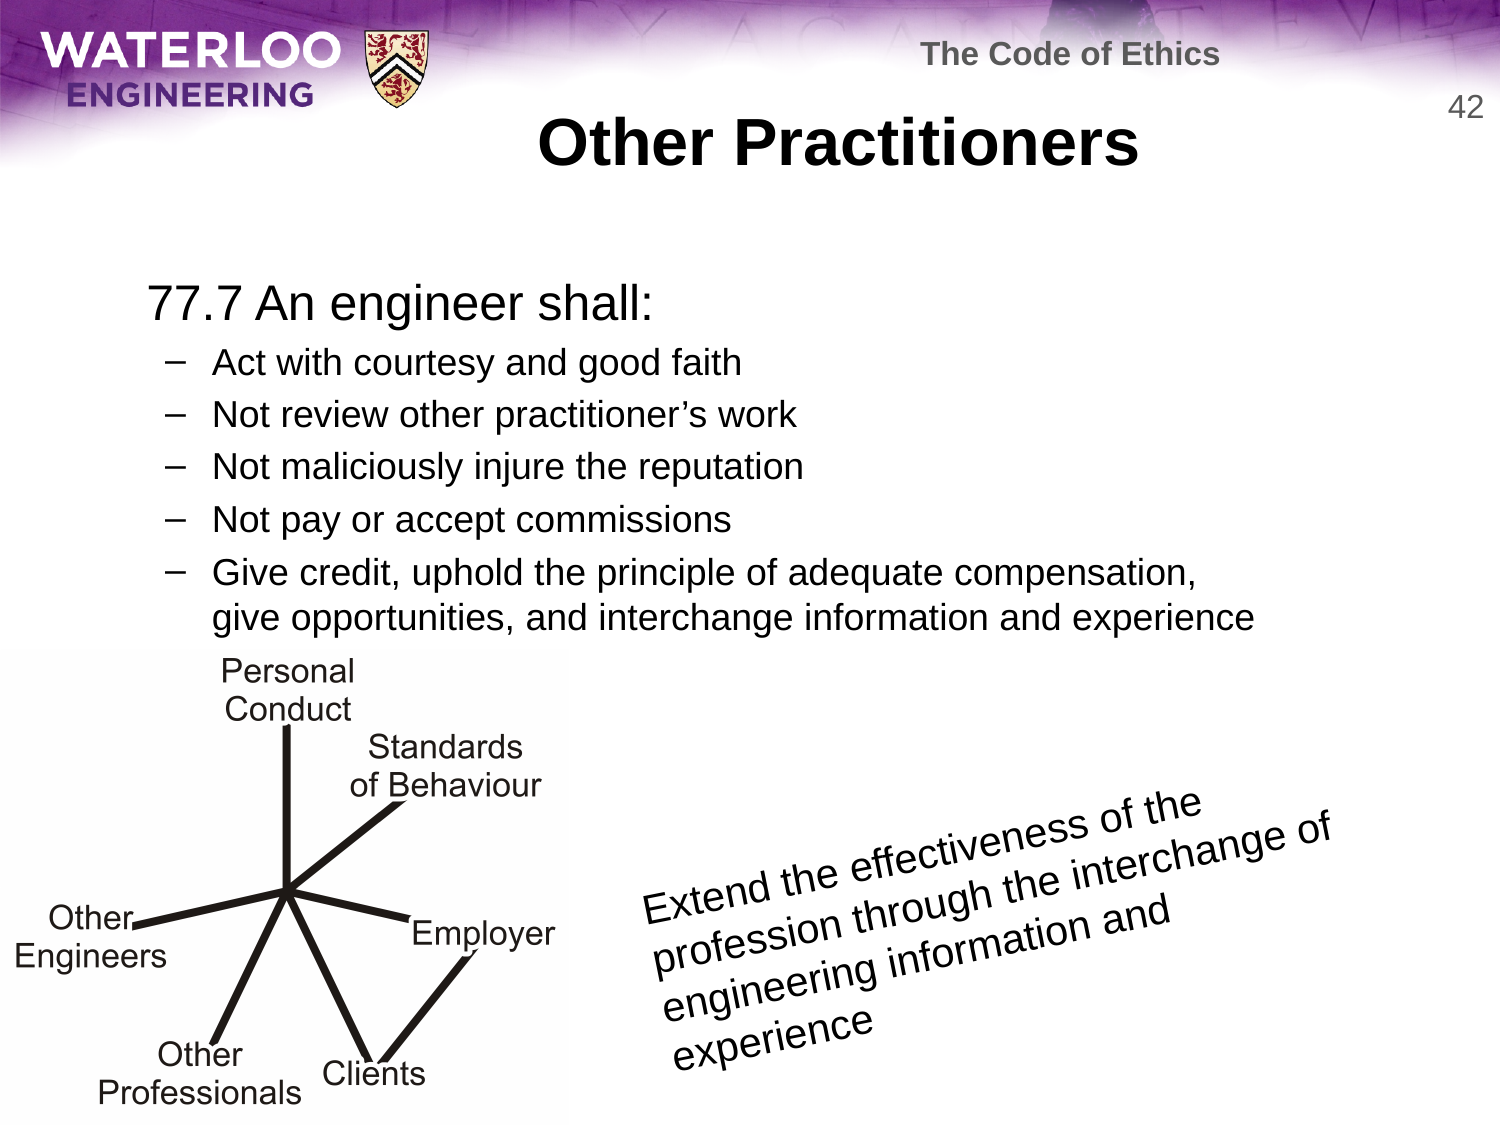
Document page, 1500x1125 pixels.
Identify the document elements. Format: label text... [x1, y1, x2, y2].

slide_number 42 [1371, 73, 1500, 134]
footer The Code of Ethics [535, 24, 1236, 68]
text_box Extend the effectiveness of the profession through the interchange of engineering information and experience [621, 732, 1397, 1091]
list 77.7 An engineer shall: Act with courtesy and good faith Not review other practitioner’s work Not maliciously injure the reputation Not pay or accept commissions Give credit, uphold the principle of adequate compensation, give opportunities, and interchange information and experience [74, 262, 1426, 1020]
title Other Practitioners [252, 44, 1426, 233]
picture [0, 0, 1500, 1125]
